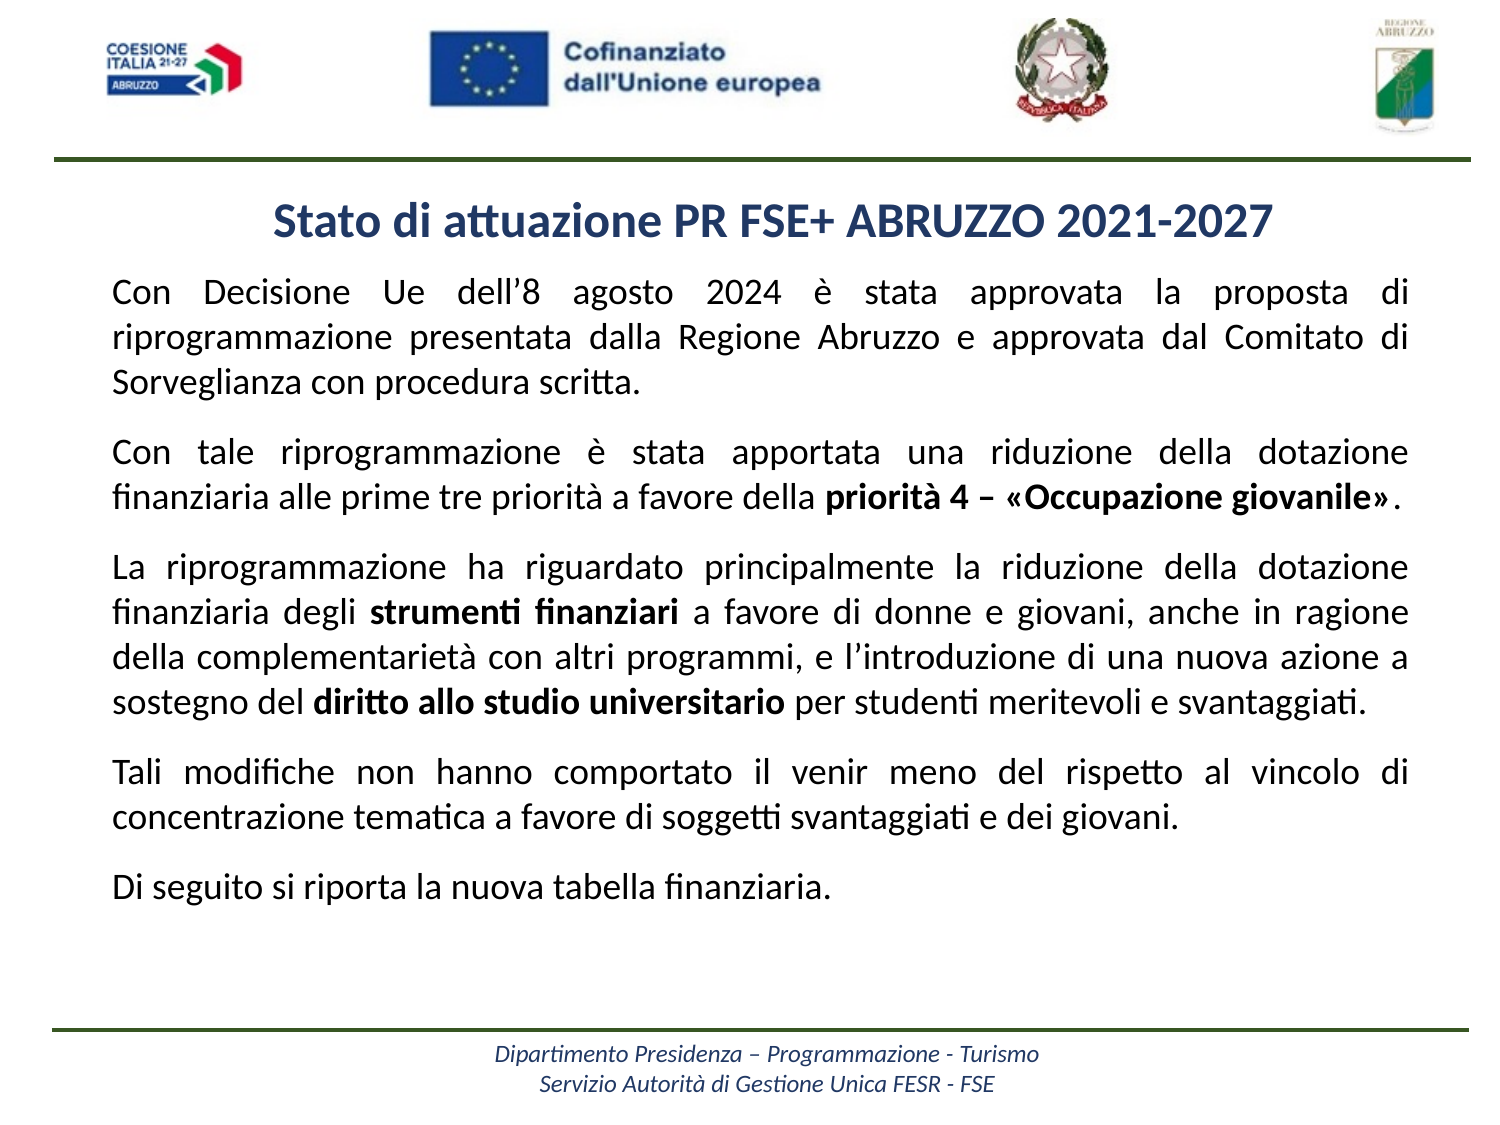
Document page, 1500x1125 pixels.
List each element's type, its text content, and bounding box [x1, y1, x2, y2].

text_box Stato di attuazione PR FSE+ ABRUZZO 2021-2027 [68, 180, 1479, 256]
picture [82, 18, 1439, 137]
text_box Con Decisione Ue dell’8 agosto 2024 è stata approvata la proposta di riprogrammazione presentata dalla Regione Abruzzo e approvata dal Comitato di Sorveglianza con procedura scritta. Con tale riprogrammazione è stata apportata una riduzione della dotazione finanziaria alle prime tre priorità a favore della priorità 4 – «Occupazione giovanile». La riprogrammazione ha riguardato principalmente la riduzione della dotazione finanziaria degli strumenti finanziari a favore di donne e giovani, anche in ragione della complementarietà con altri programmi, e l’introduzione di una nuova azione a sostegno del diritto allo studio universitario per studenti meritevoli e svantaggiati. Tali modifiche non hanno comportato il venir meno del rispetto al vincolo di concentrazione tematica a favore di soggetti svantaggiati e dei giovani. Di seguito si riporta la nuova tabella finanziaria. [97, 259, 1425, 915]
